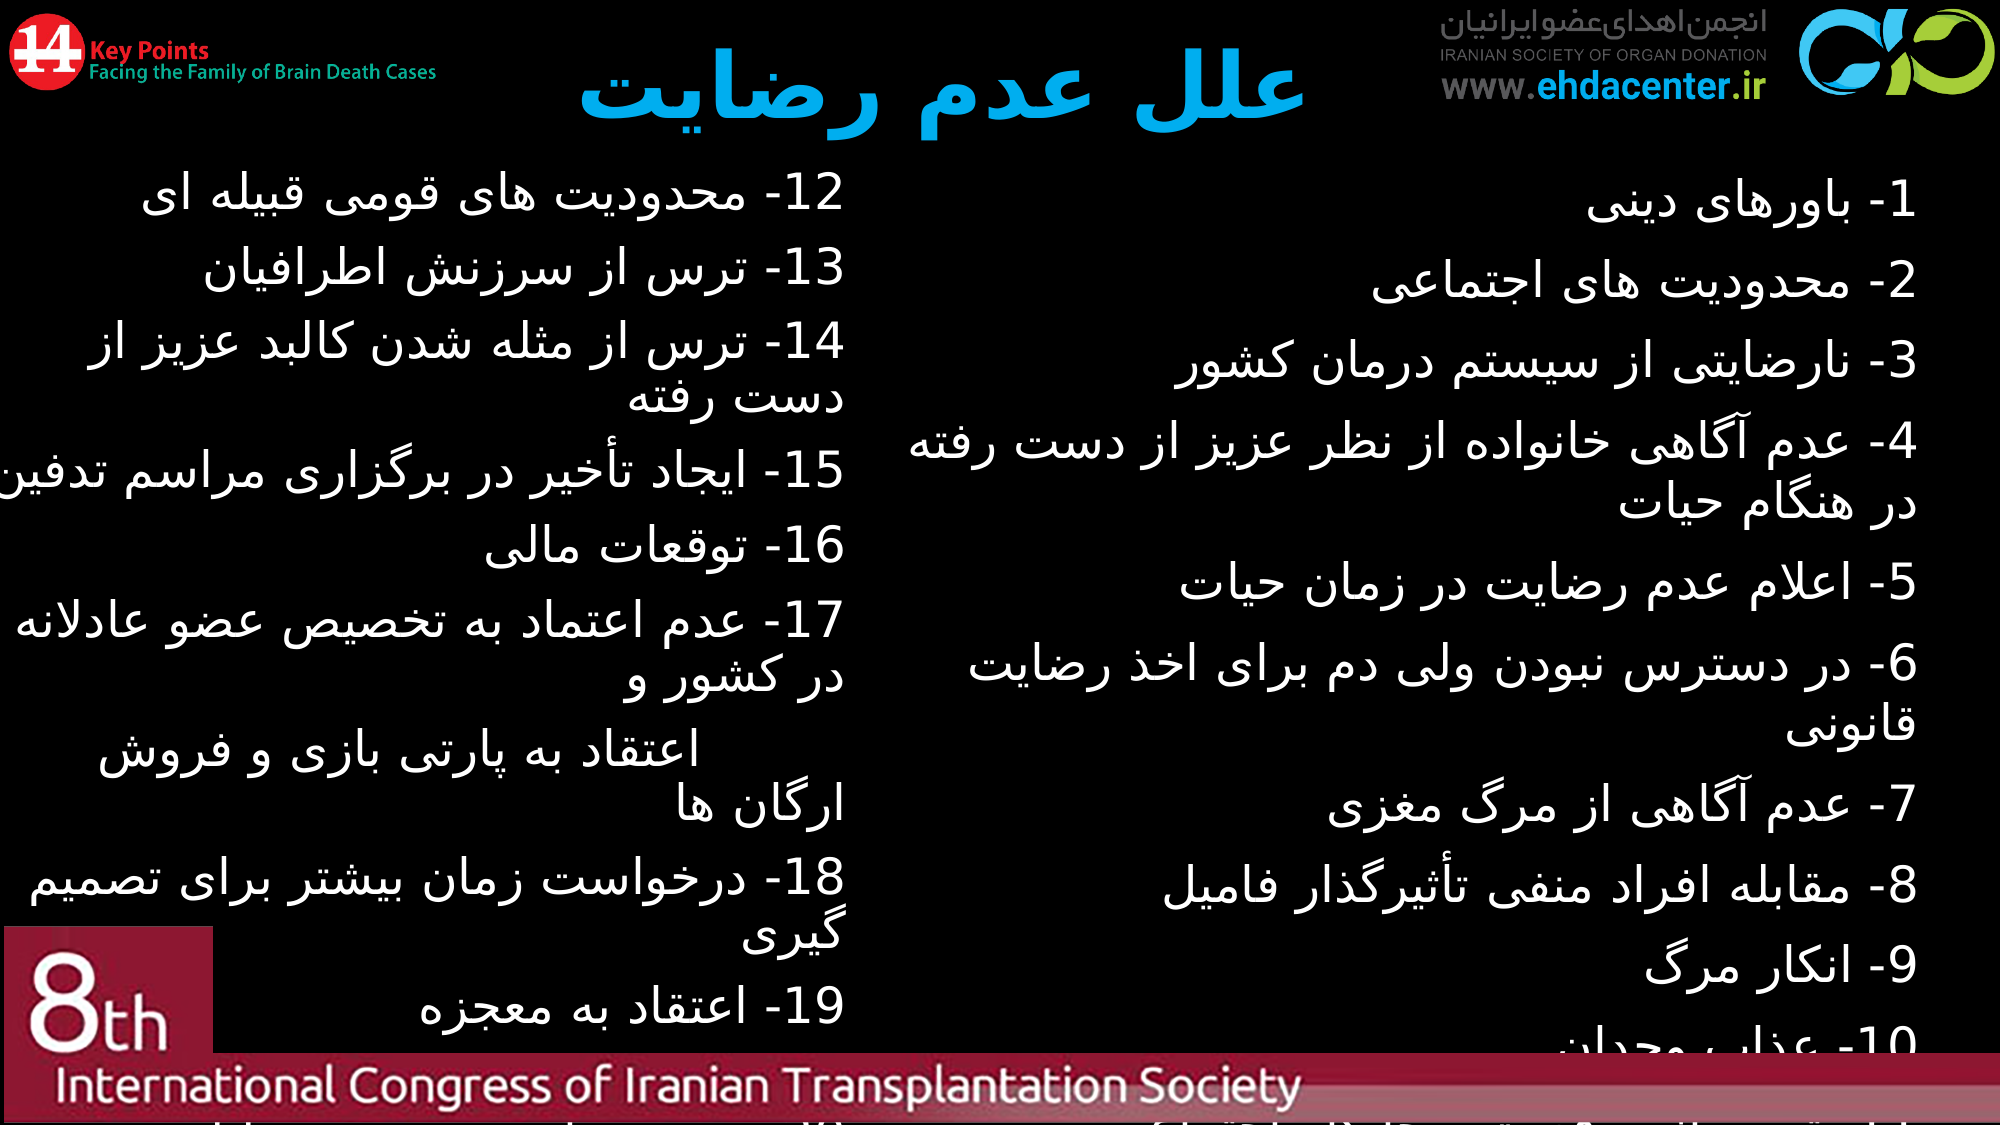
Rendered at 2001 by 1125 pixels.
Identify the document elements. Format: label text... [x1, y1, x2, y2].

title علل عدم رضایت [416, 105, 1474, 143]
list 1- باورهای دینی 2- محدودیت های اجتماعی 3- نارضایتی از سیستم درمان کشور 4- عدم آگاهی خانواده از نظر عزیز از دست رفته در هنگام حیات 5- اعلام عدم رضایت در زمان حیات 6- در دسترس نبودن ولی دم برای اخذ رضایت قانونی 7- عدم آگاهی از مرگ مغزی 8- مقابله افراد منفی تأثیرگذار فامیل 9- انکار مرگ 10- عذاب وجدان 11- ترس از موقعیت و جایگاه اجتماعی [862, 158, 1935, 924]
picture [0, 924, 2000, 1125]
list 12- محدودیت های قومی قبیله ای 13- ترس از سرزنش اطرافیان 14- ترس از مثله شدن کالبد عزیز از دست رفته 15- ایجاد تأخیر در برگزاری مراسم تدفین 16- توقعات مالی 17- عدم اعتماد به تخصیص عضو عادلانه در کشور و اعتقاد به پارتی بازی و فروش ارگان ها 18- درخواست زمان بیشتر برای تصمیم گیری 19- اعتقاد به معجزه 20- عدم رضایت بدون هیچ دلیلی 21- سایر موارد [0, 158, 862, 924]
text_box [0, 3, 2000, 105]
